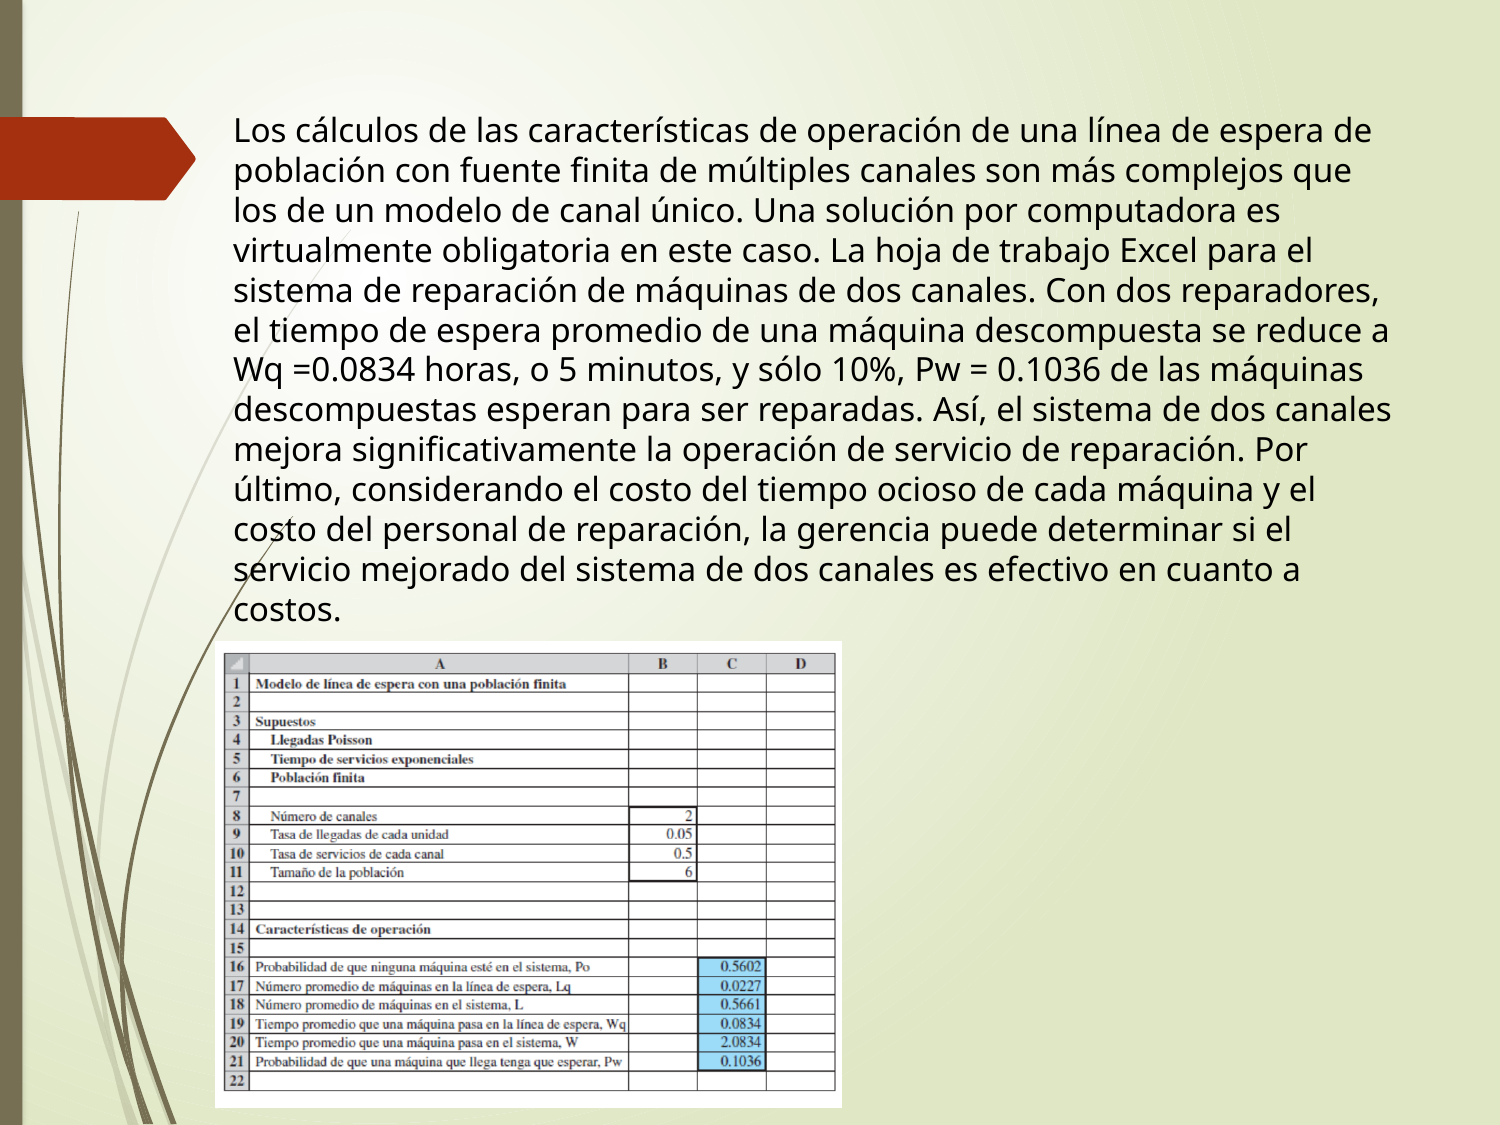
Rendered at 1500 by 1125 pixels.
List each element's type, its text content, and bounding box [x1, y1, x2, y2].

picture [215, 641, 843, 1109]
text_box Los cálculos de las características de operación de una línea de espera de población con fuente ﬁnita de múltiples canales son más complejos que los de un modelo de canal único. Una solución por computadora es virtualmente obligatoria en este caso. La hoja de trabajo Excel para el sistema de reparación de máquinas de dos canales. Con dos reparadores, el tiempo de espera promedio de una máquina descompuesta se reduce a Wq =0.0834 horas, o 5 minutos, y sólo 10%, Pw = 0.1036 de las máquinas descompuestas esperan para ser reparadas. Así, el sistema de dos canales mejora signiﬁcativamente la operación de servicio de reparación. Por último, considerando el costo del tiempo ocioso de cada máquina y el costo del personal de reparación, la gerencia puede determinar si el servicio mejorado del sistema de dos canales es efectivo en cuanto a costos. [218, 101, 1418, 636]
